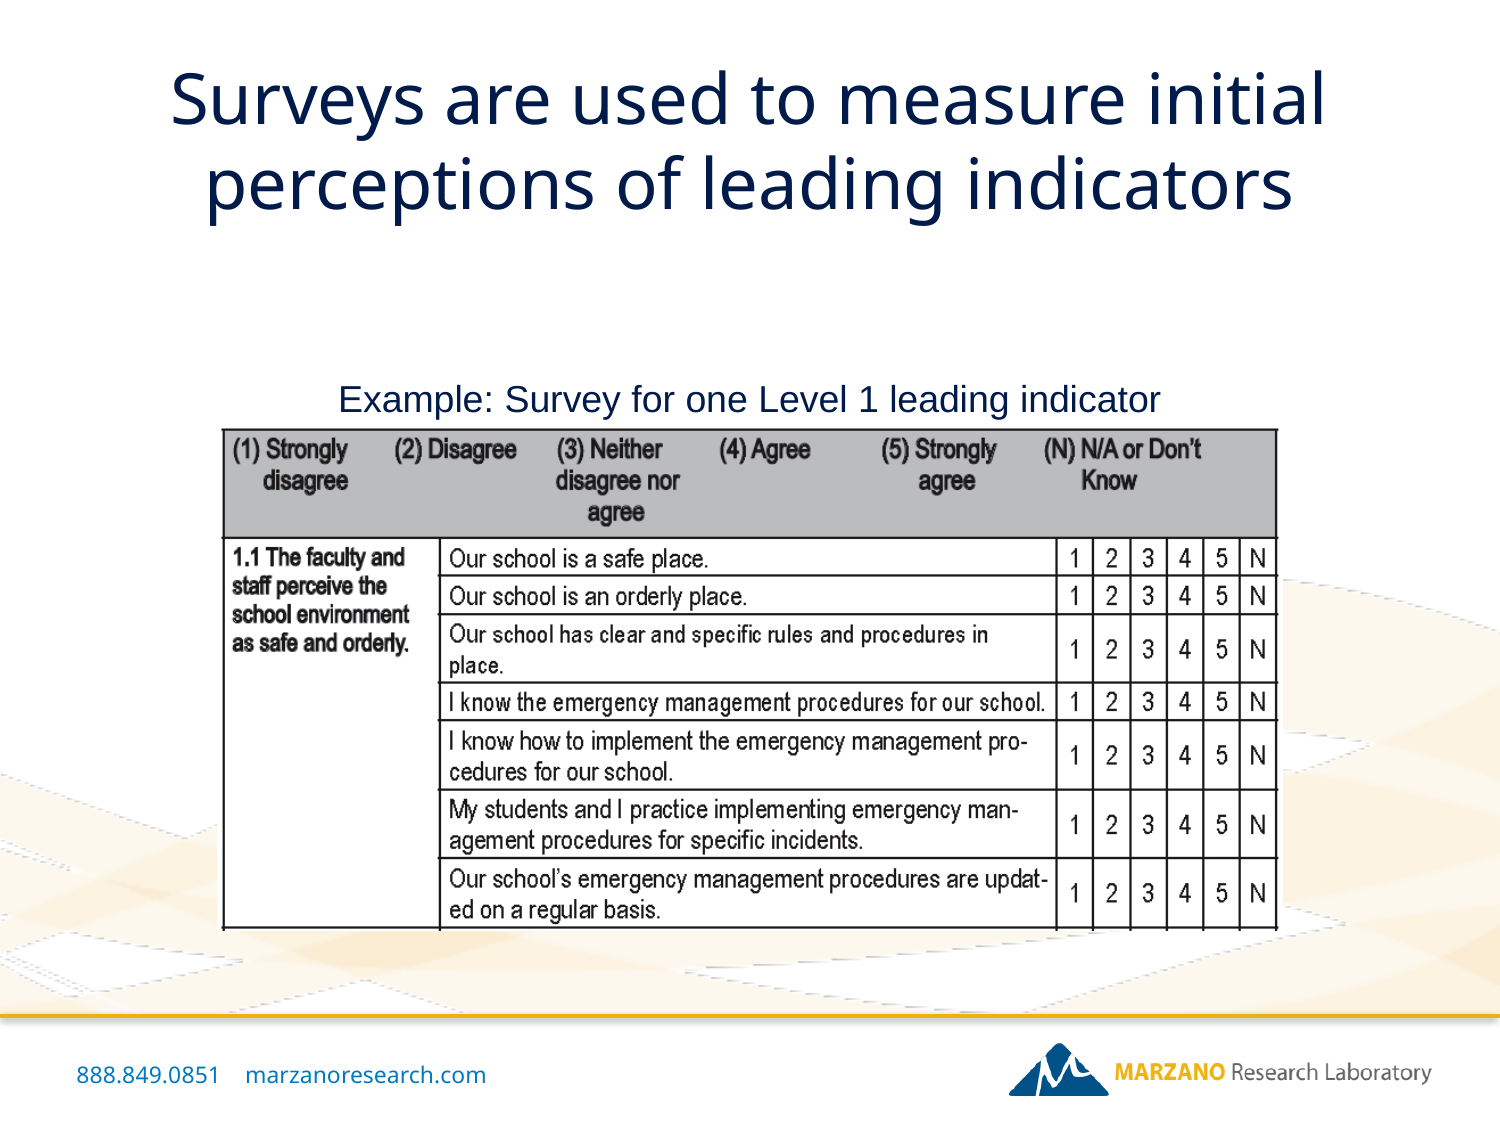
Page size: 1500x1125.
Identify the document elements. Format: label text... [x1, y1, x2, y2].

picture [216, 424, 1283, 931]
title Surveys are used to measure initial perceptions of leading indicators [75, 45, 1425, 233]
text_box Example: Survey for one Level 1 leading indicator [319, 368, 1181, 422]
